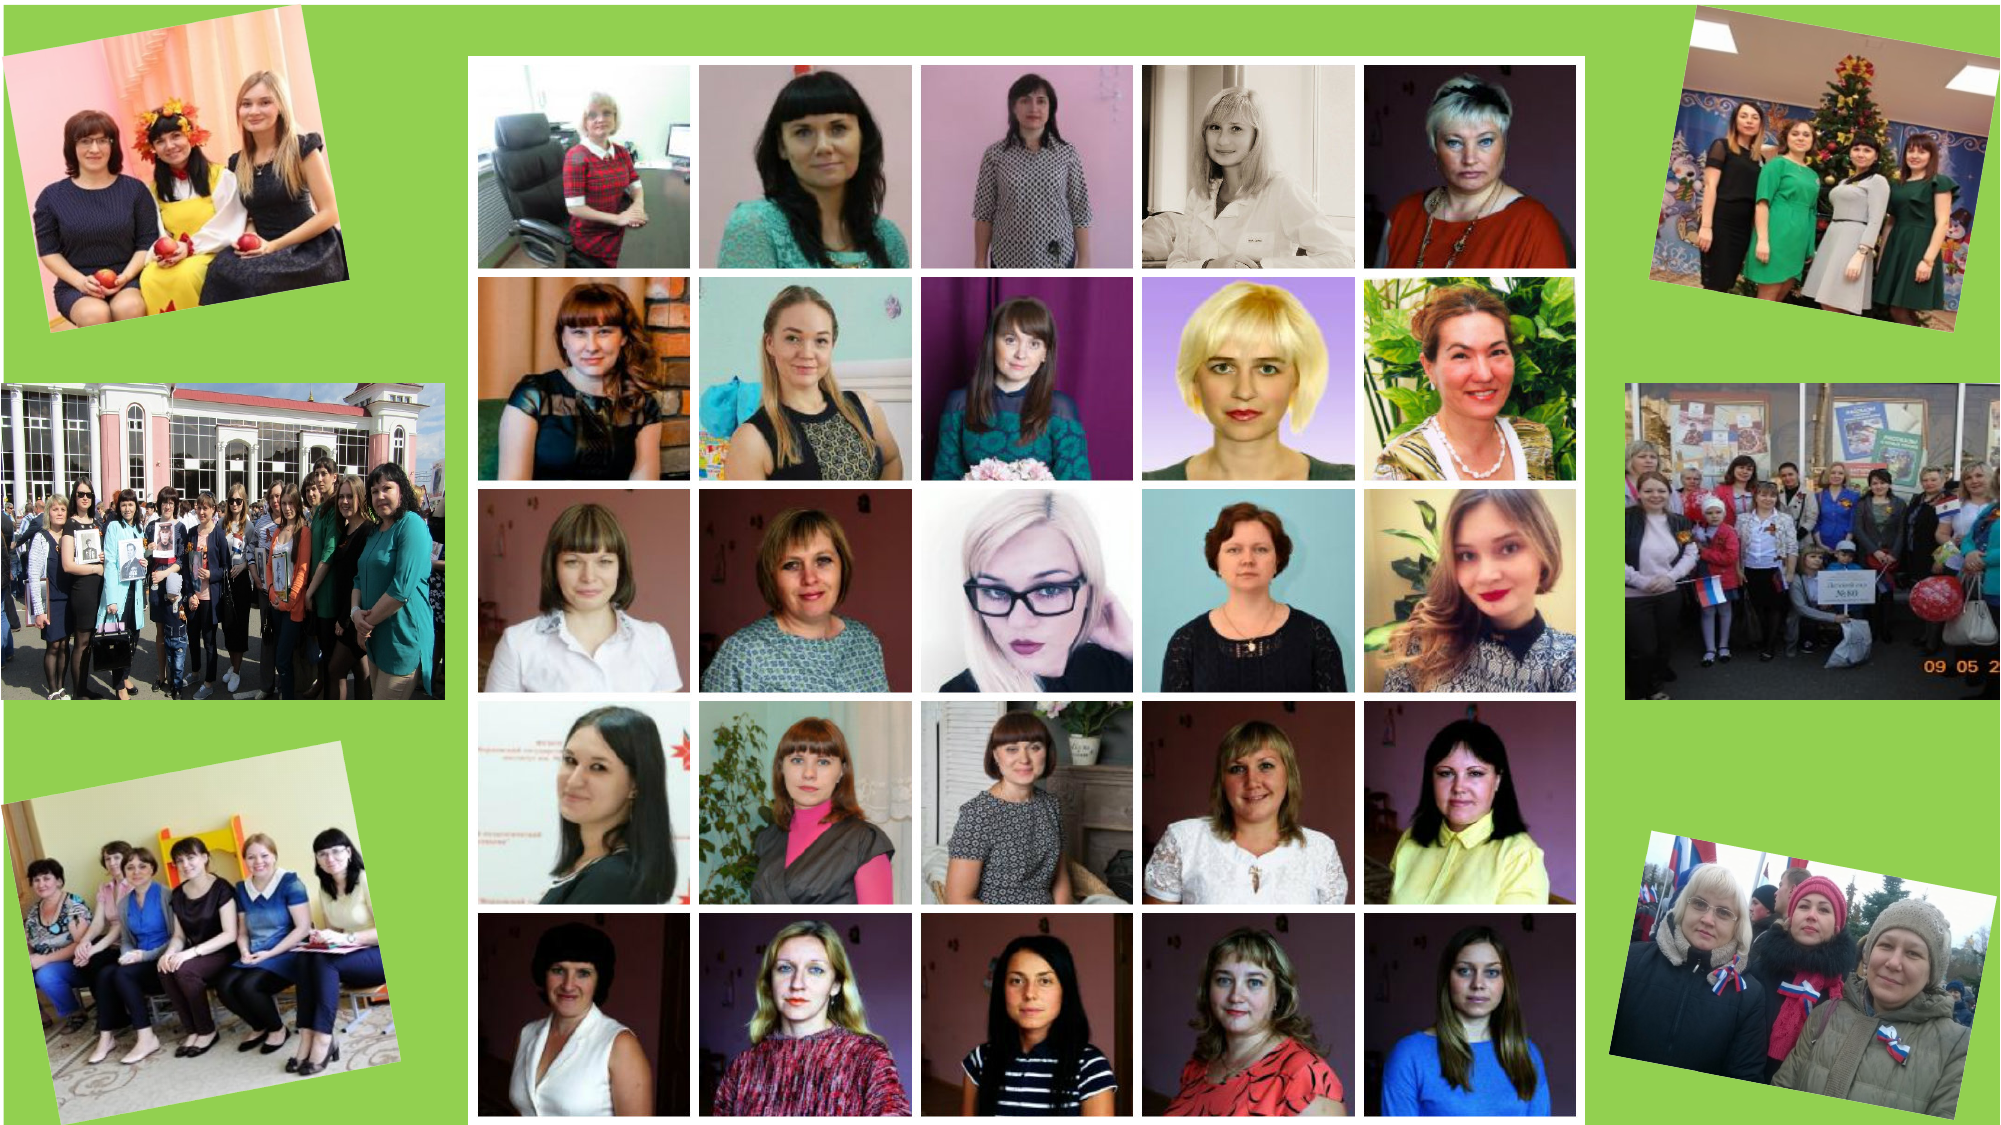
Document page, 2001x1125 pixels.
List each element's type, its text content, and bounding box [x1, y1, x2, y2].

picture [1609, 831, 1996, 1120]
picture [2, 5, 349, 332]
picture [1, 383, 445, 700]
picture [1, 741, 400, 1124]
picture [1625, 383, 2000, 700]
picture [1650, 6, 2000, 332]
title Наш коллектив [3, 4, 2000, 1125]
picture [467, 56, 1585, 1125]
